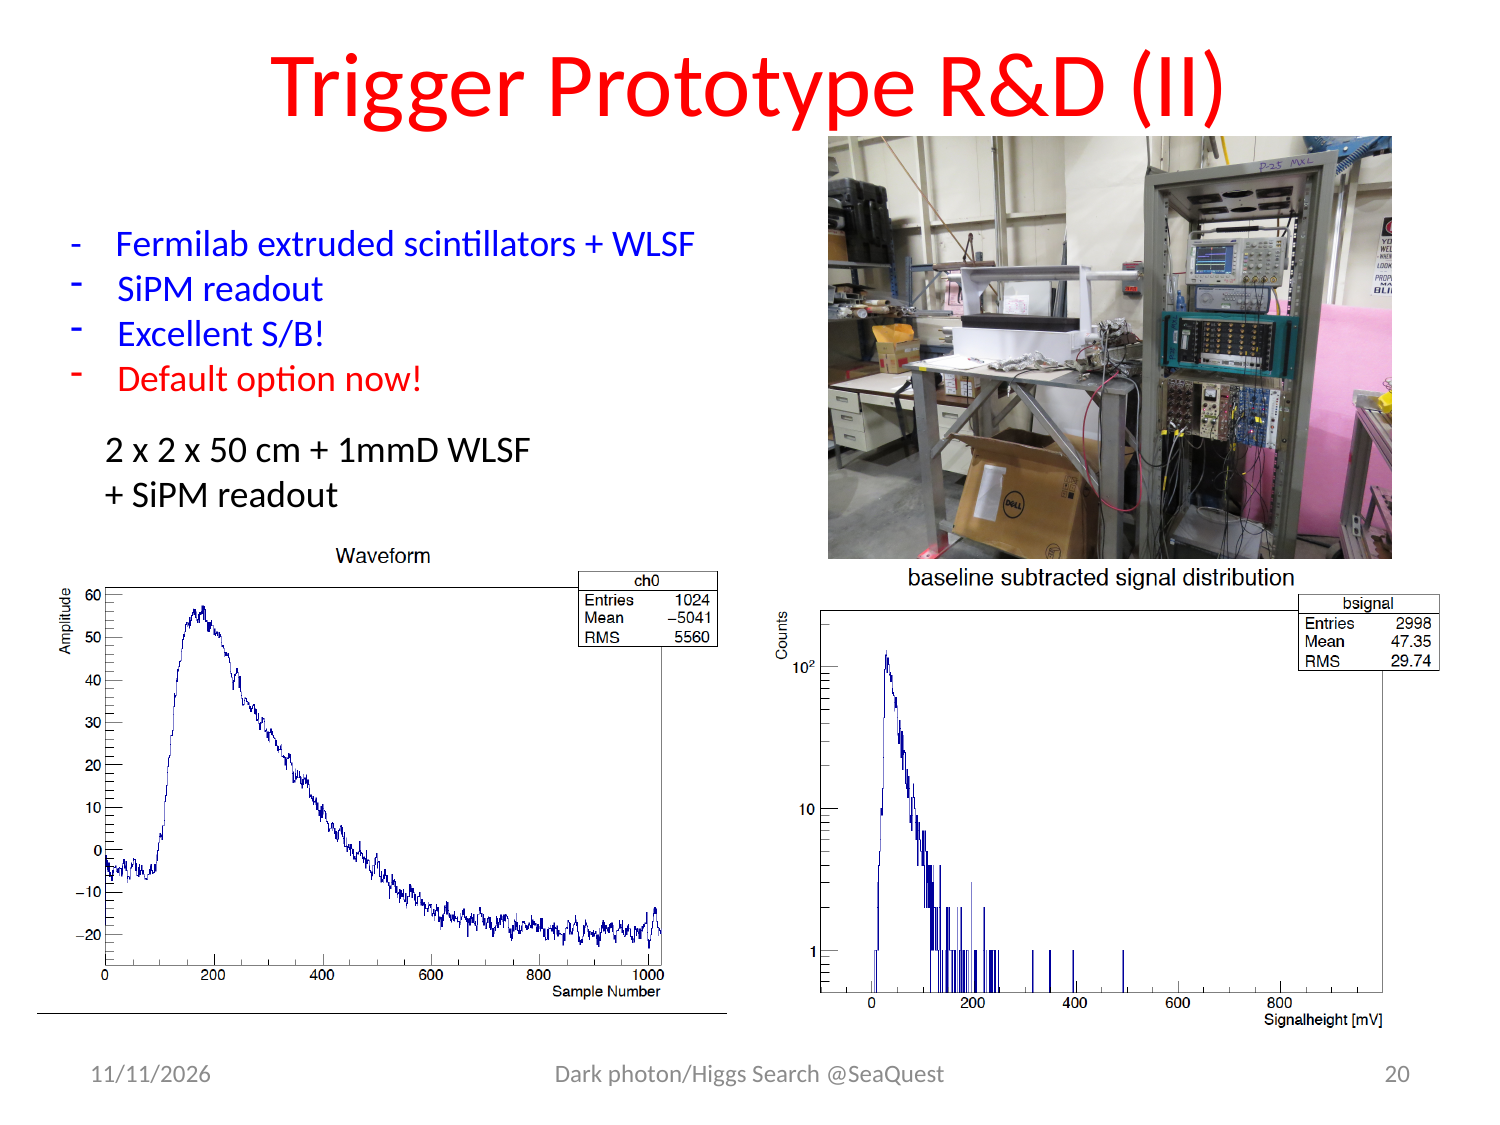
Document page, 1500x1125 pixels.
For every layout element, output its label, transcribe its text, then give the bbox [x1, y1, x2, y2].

picture [752, 565, 1451, 1040]
text_box - Fermilab extruded scintillators + WLSF SiPM readout Excellent S/B! Default option now! [55, 212, 712, 497]
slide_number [75, 1042, 425, 1103]
picture [37, 543, 728, 1014]
slide_number 20 [1074, 1049, 1425, 1103]
picture [828, 135, 1392, 559]
text_box 2 x 2 x 50 cm + 1mmD WLSF + SiPM readout [90, 417, 629, 522]
title Trigger Prototype R&D (II) [75, 1, 1425, 159]
footer Dark photon/Higgs Search @SeaQuest [512, 1042, 988, 1103]
